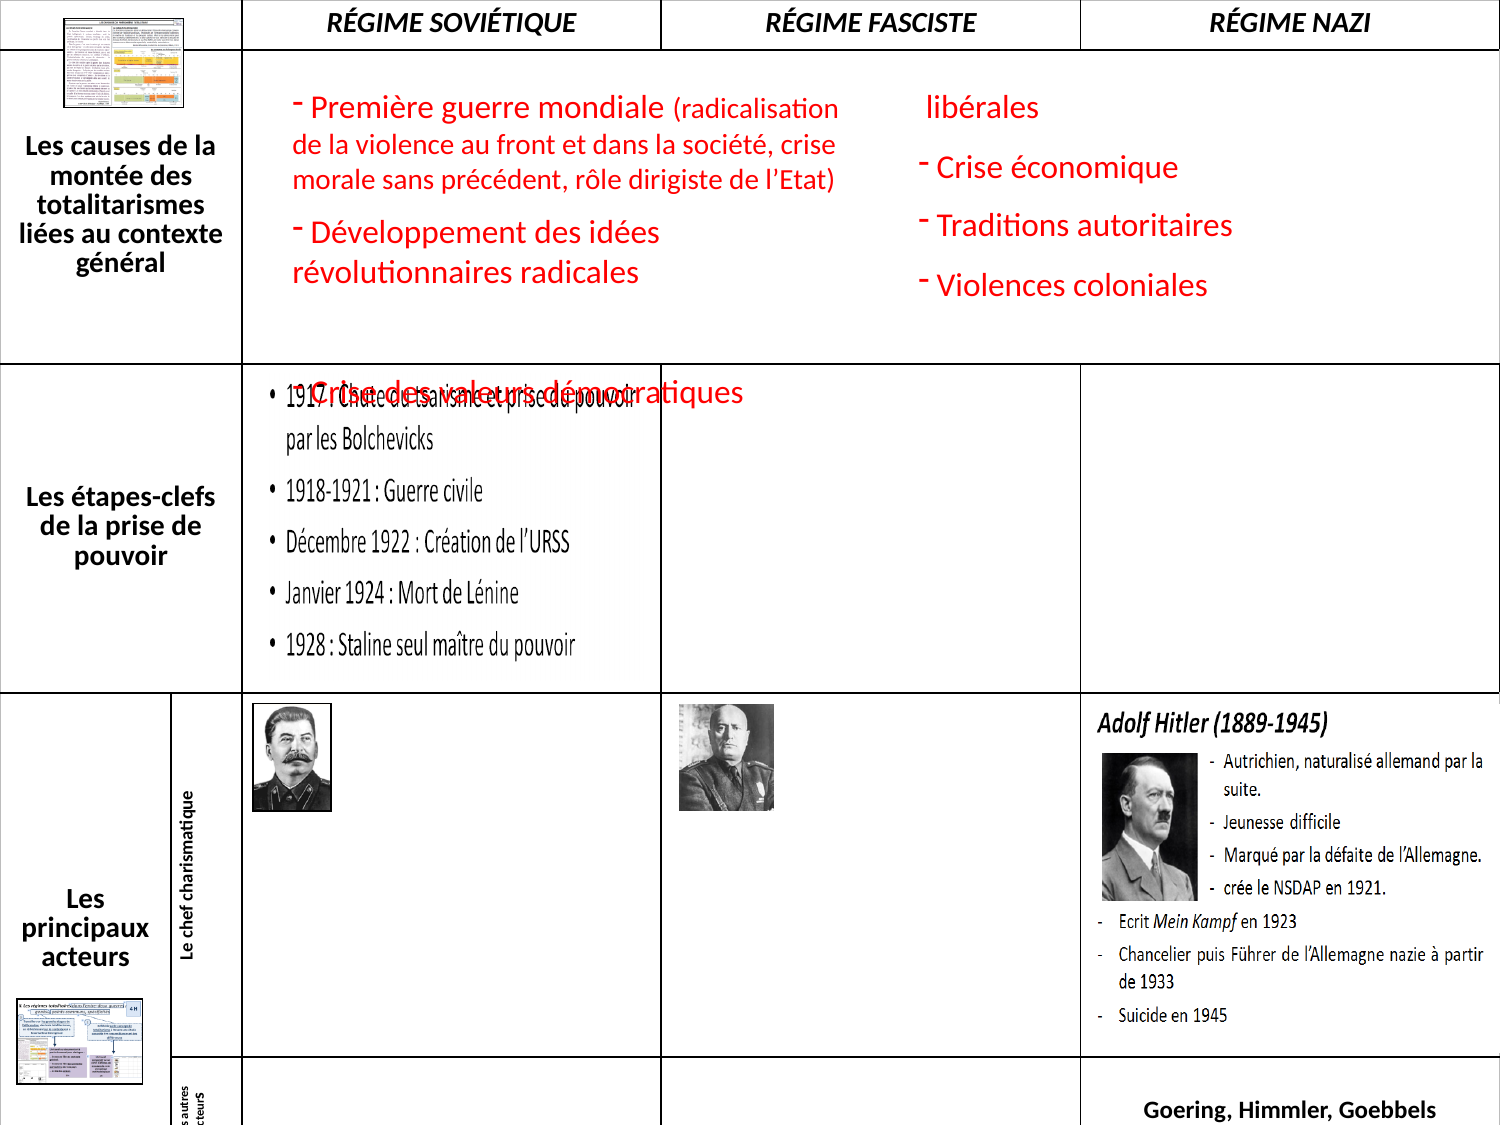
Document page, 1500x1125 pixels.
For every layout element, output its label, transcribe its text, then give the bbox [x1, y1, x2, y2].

table_cell [243, 51, 1499, 363]
table_cell Les autres acteurs [172, 1058, 241, 1125]
picture [17, 999, 142, 1084]
table_cell Goering, Himmler, Goebbels [1081, 1058, 1499, 1125]
table_cell Le chef charismatique [172, 694, 241, 1056]
table_cell Les principaux acteurs [1, 694, 170, 1125]
table_cell [243, 365, 660, 692]
text_box Première guerre mondiale (radicalisation de la violence au front et dans la société, crise morale sans précédent, rôle dirigiste de l’Etat) Développement des idées révolutionnaires radicales Crise des valeurs démocratiques libérales Crise économique Traditions autoritaires Violences coloniales [277, 78, 1500, 426]
table_header RÉGIME NAZI [1081, 1, 1499, 49]
table_header RÉGIME SOVIÉTIQUE [243, 1, 660, 49]
table_cell Les étapes-clefs de la prise de pouvoir [1, 365, 241, 692]
table_cell [662, 1058, 1080, 1125]
table_header [1, 1, 241, 49]
table_cell [243, 1058, 660, 1125]
table_cell [1081, 694, 1499, 1056]
picture [253, 703, 331, 811]
picture [64, 18, 184, 108]
picture [678, 703, 774, 811]
table_cell [243, 694, 660, 1056]
picture [1092, 703, 1500, 1053]
table_cell [1081, 426, 1499, 692]
table_cell [662, 694, 1080, 1056]
picture [265, 373, 644, 681]
table_cell [662, 426, 1080, 692]
table_cell Les causes de la montée des totalitarismes liées au contexte général [1, 51, 241, 363]
table_header RÉGIME FASCISTE [662, 1, 1080, 49]
